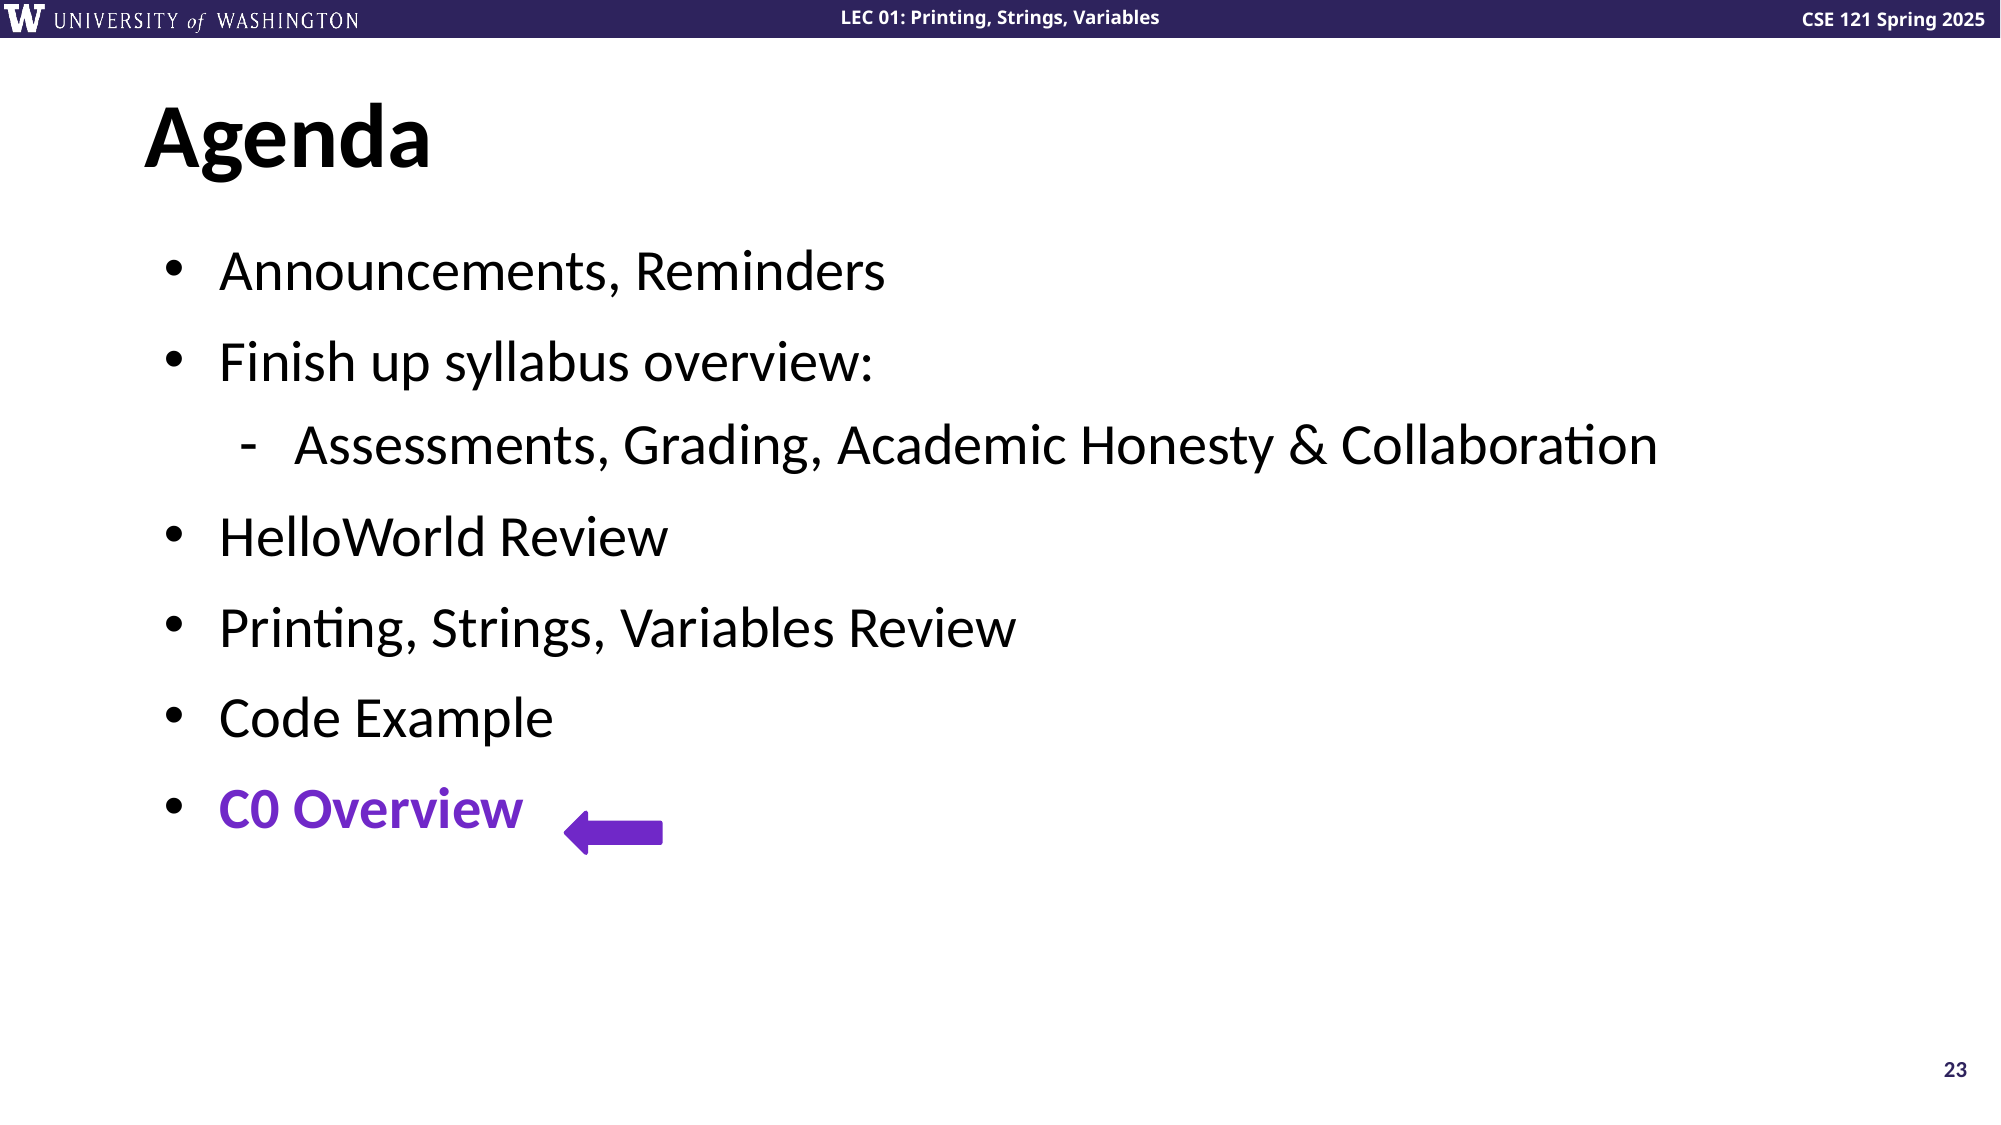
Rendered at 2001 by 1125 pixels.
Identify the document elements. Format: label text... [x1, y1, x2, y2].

picture [4, 4, 358, 33]
text_box [563, 810, 663, 855]
list Announcements, Reminders Finish up syllabus overview: Assessments, Grading, Academic Honesty & Collaboration HelloWorld Review Printing, Strings, Variables Review Code Example C0 Overview [137, 224, 1863, 1014]
title Agenda [137, 74, 1863, 200]
slide_number 23 [1934, 1047, 1975, 1090]
